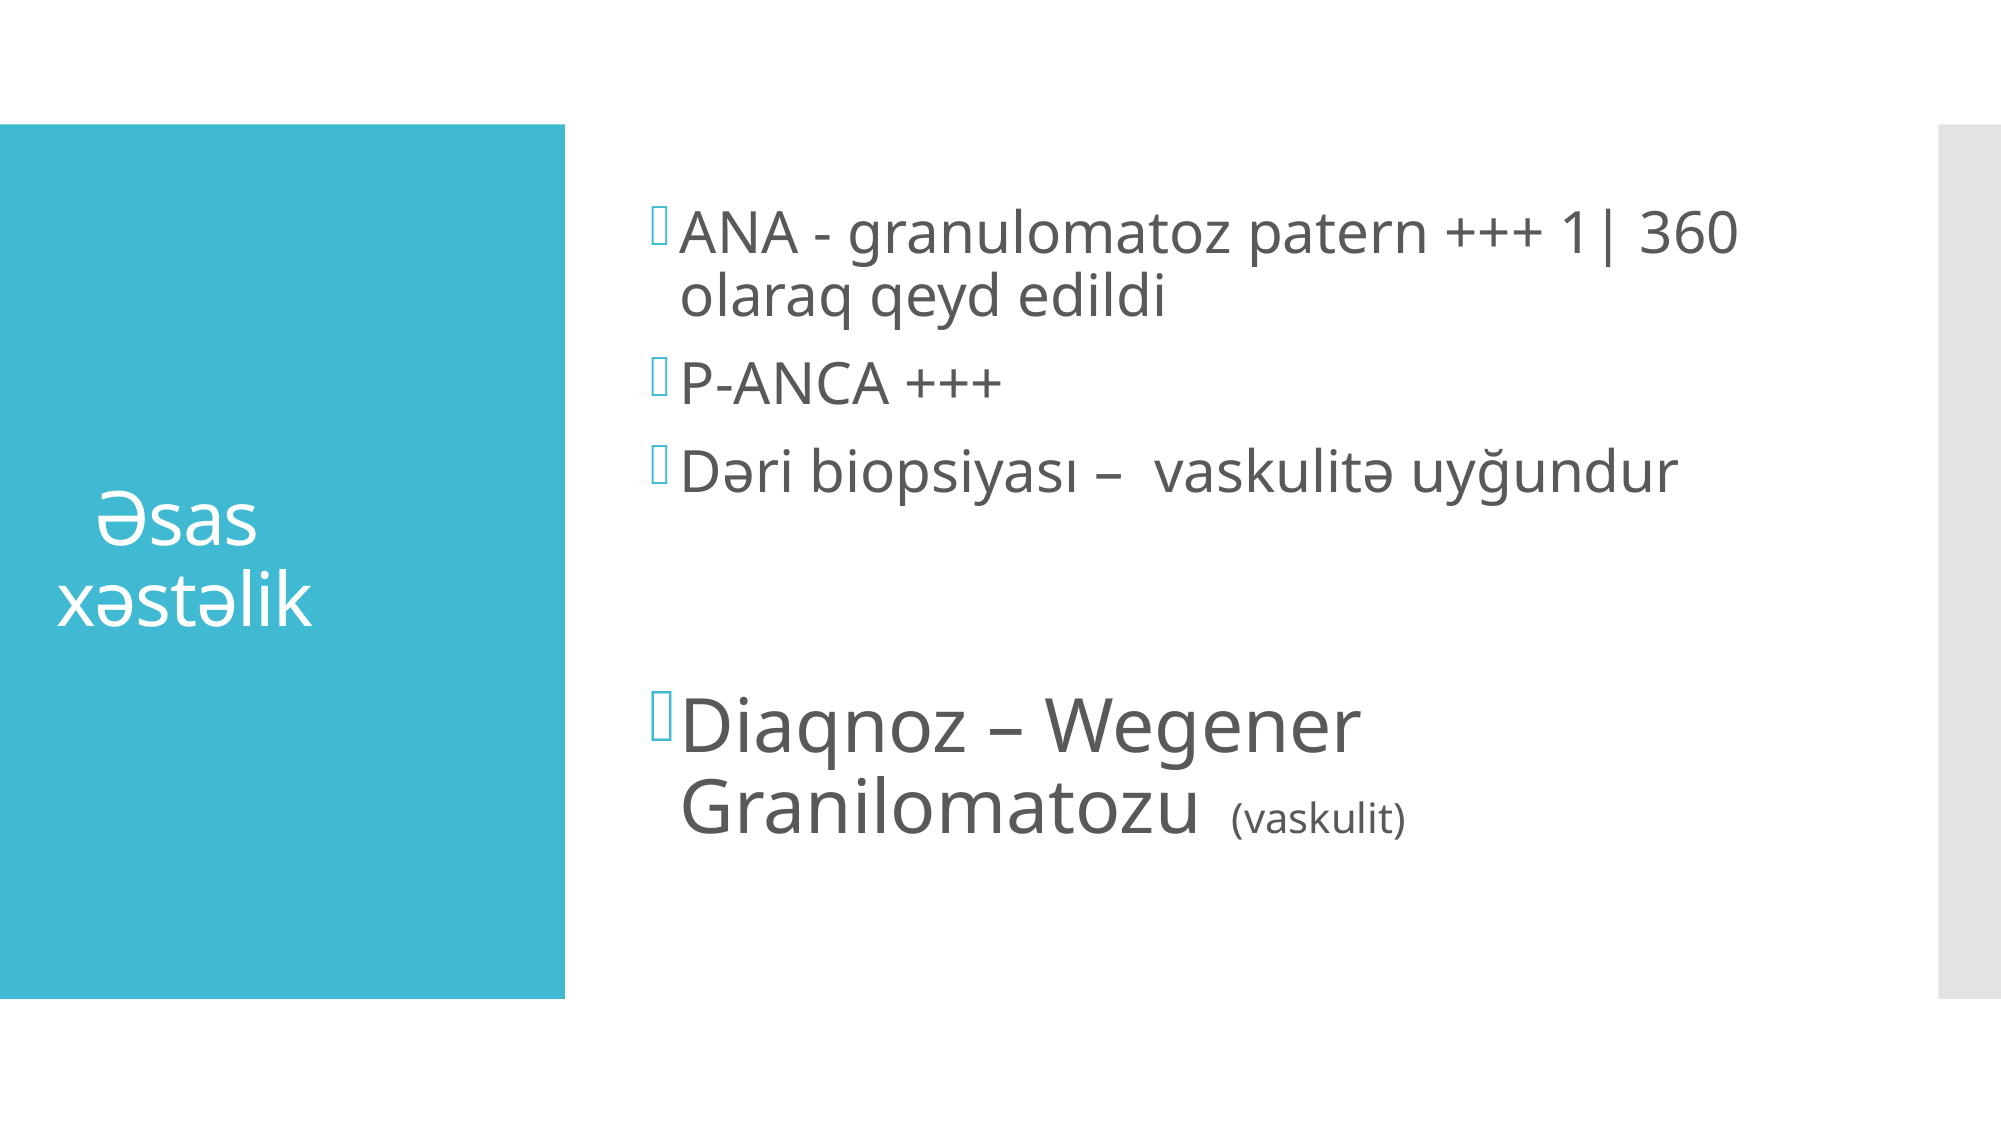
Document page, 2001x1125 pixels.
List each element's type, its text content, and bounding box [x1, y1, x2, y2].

list ANA - granulomatoz patern +++ 1| 360 olaraq qeyd edildi P-ANCA +++ Dəri biopsiyası – vaskulitə uyğundur Diaqnoz – Wegener Granilomatozu (vaskulit) [634, 141, 1835, 982]
title Əsas xəstəlik [41, 184, 525, 940]
